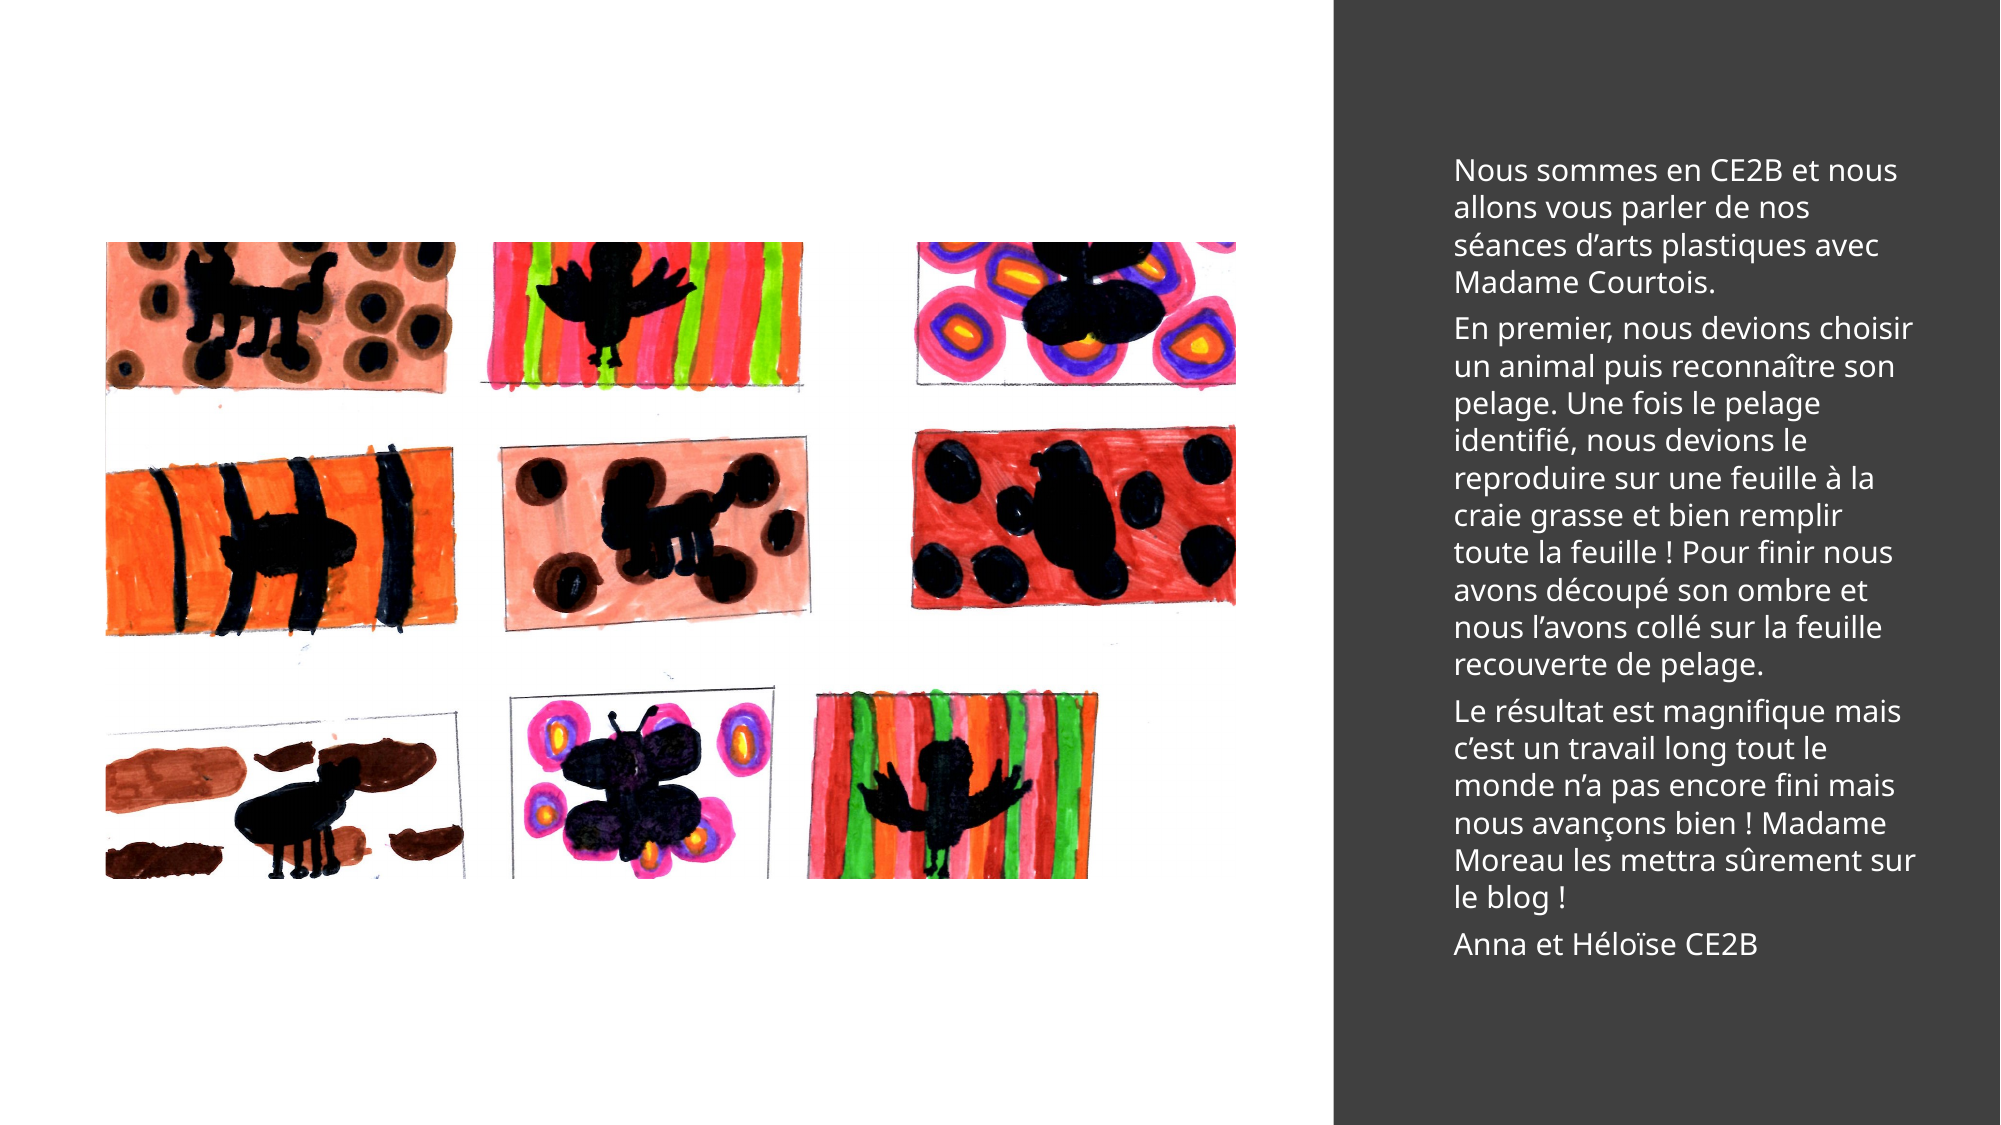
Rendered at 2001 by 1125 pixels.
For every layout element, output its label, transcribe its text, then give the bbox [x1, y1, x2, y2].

text_box Nous sommes en CE2B et nous allons vous parler de nos séances d’arts plastiques avec Madame Courtois. En premier, nous devions choisir un animal puis reconnaître son pelage. Une fois le pelage identifié, nous devions le reproduire sur une feuille à la craie grasse et bien remplir toute la feuille ! Pour finir nous avons découpé son ombre et nous l’avons collé sur la feuille recouverte de pelage. Le résultat est magnifique mais c’est un travail long tout le monde n’a pas encore fini mais nous avançons bien ! Madame Moreau les mettra sûrement sur le blog ! Anna et Héloïse CE2B [1438, 144, 1939, 977]
text_box [1331, 0, 2000, 1125]
picture [105, 242, 1236, 879]
